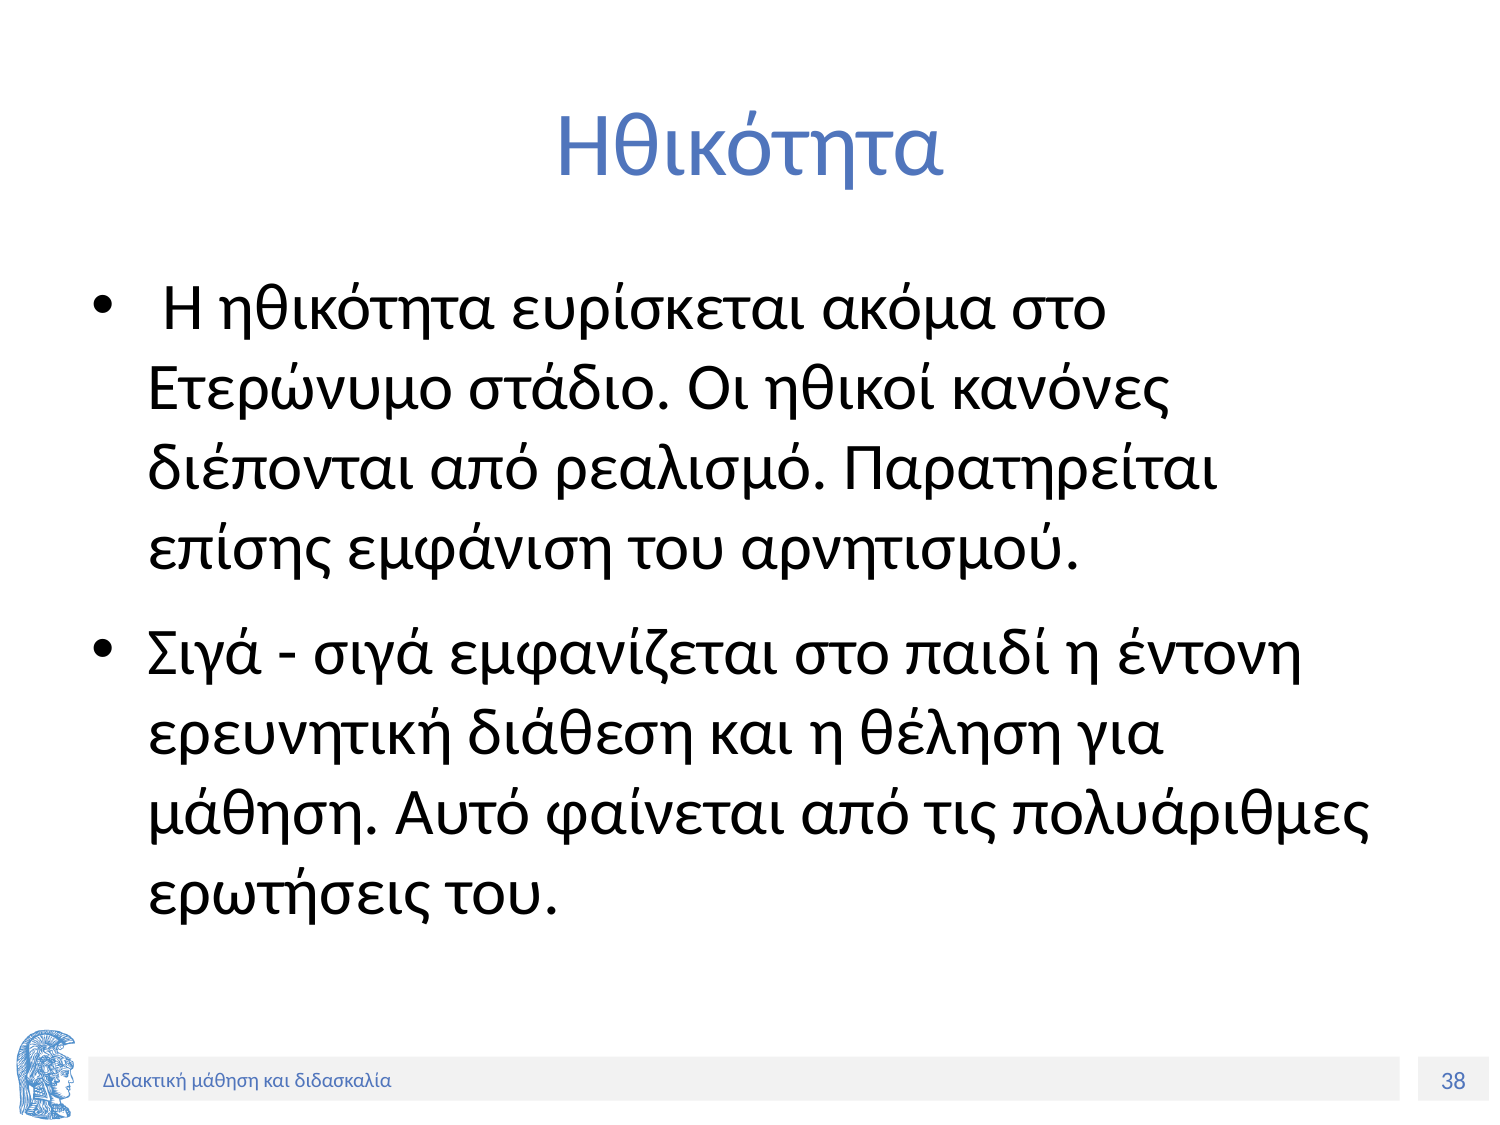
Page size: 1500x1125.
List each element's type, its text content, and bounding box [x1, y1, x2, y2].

title Ηθικότητα [75, 45, 1425, 233]
picture [9, 1026, 81, 1120]
list Η ηθικότητα ευρίσκεται ακόμα στο Ετερώνυμο στάδιο. Οι ηθικοί κανόνες διέπονται από ρεαλισμό. Παρατηρείται επίσης εμφάνιση του αρνητισμού. Σιγά - σιγά εμφανίζεται στο παιδί η έντονη ερευνητική διάθεση και η θέληση για μάθηση. Αυτό φαίνεται από τις πολυάριθμες ερωτήσεις του. [76, 255, 1427, 998]
